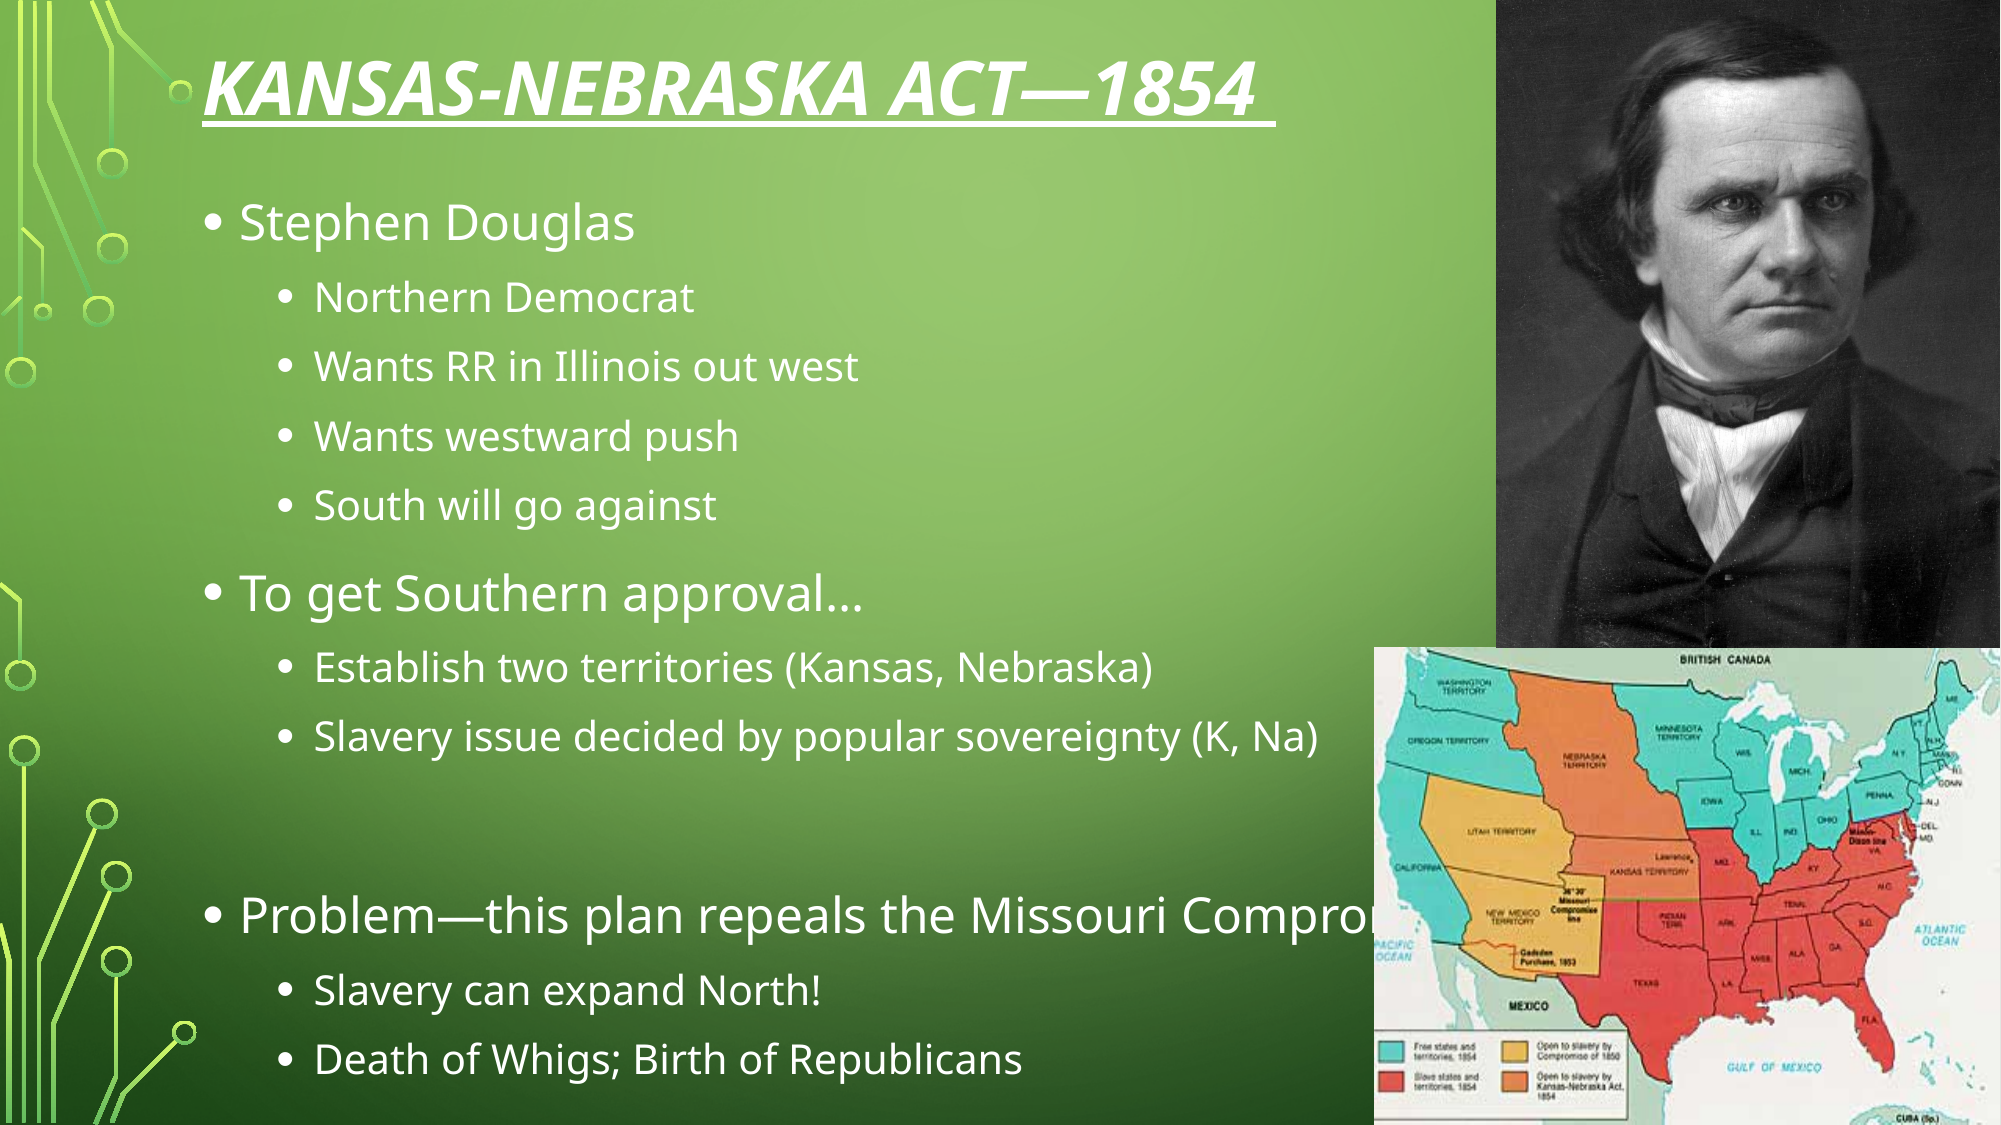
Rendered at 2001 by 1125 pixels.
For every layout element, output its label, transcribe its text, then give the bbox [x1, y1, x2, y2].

list Stephen Douglas Northern Democrat Wants RR in Illinois out west Wants westward push South will go against To get Southern approval… Establish two territories (Kansas, Nebraska) Slavery issue decided by popular sovereignty (K, Na) Problem—this plan repeals the Missouri Compromise Slavery can expand North! Death of Whigs; Birth of Republicans [187, 171, 1496, 1097]
title KANSAS-NEBRASKA ACT—1854 [187, 0, 1496, 171]
picture [1374, 0, 2000, 1125]
